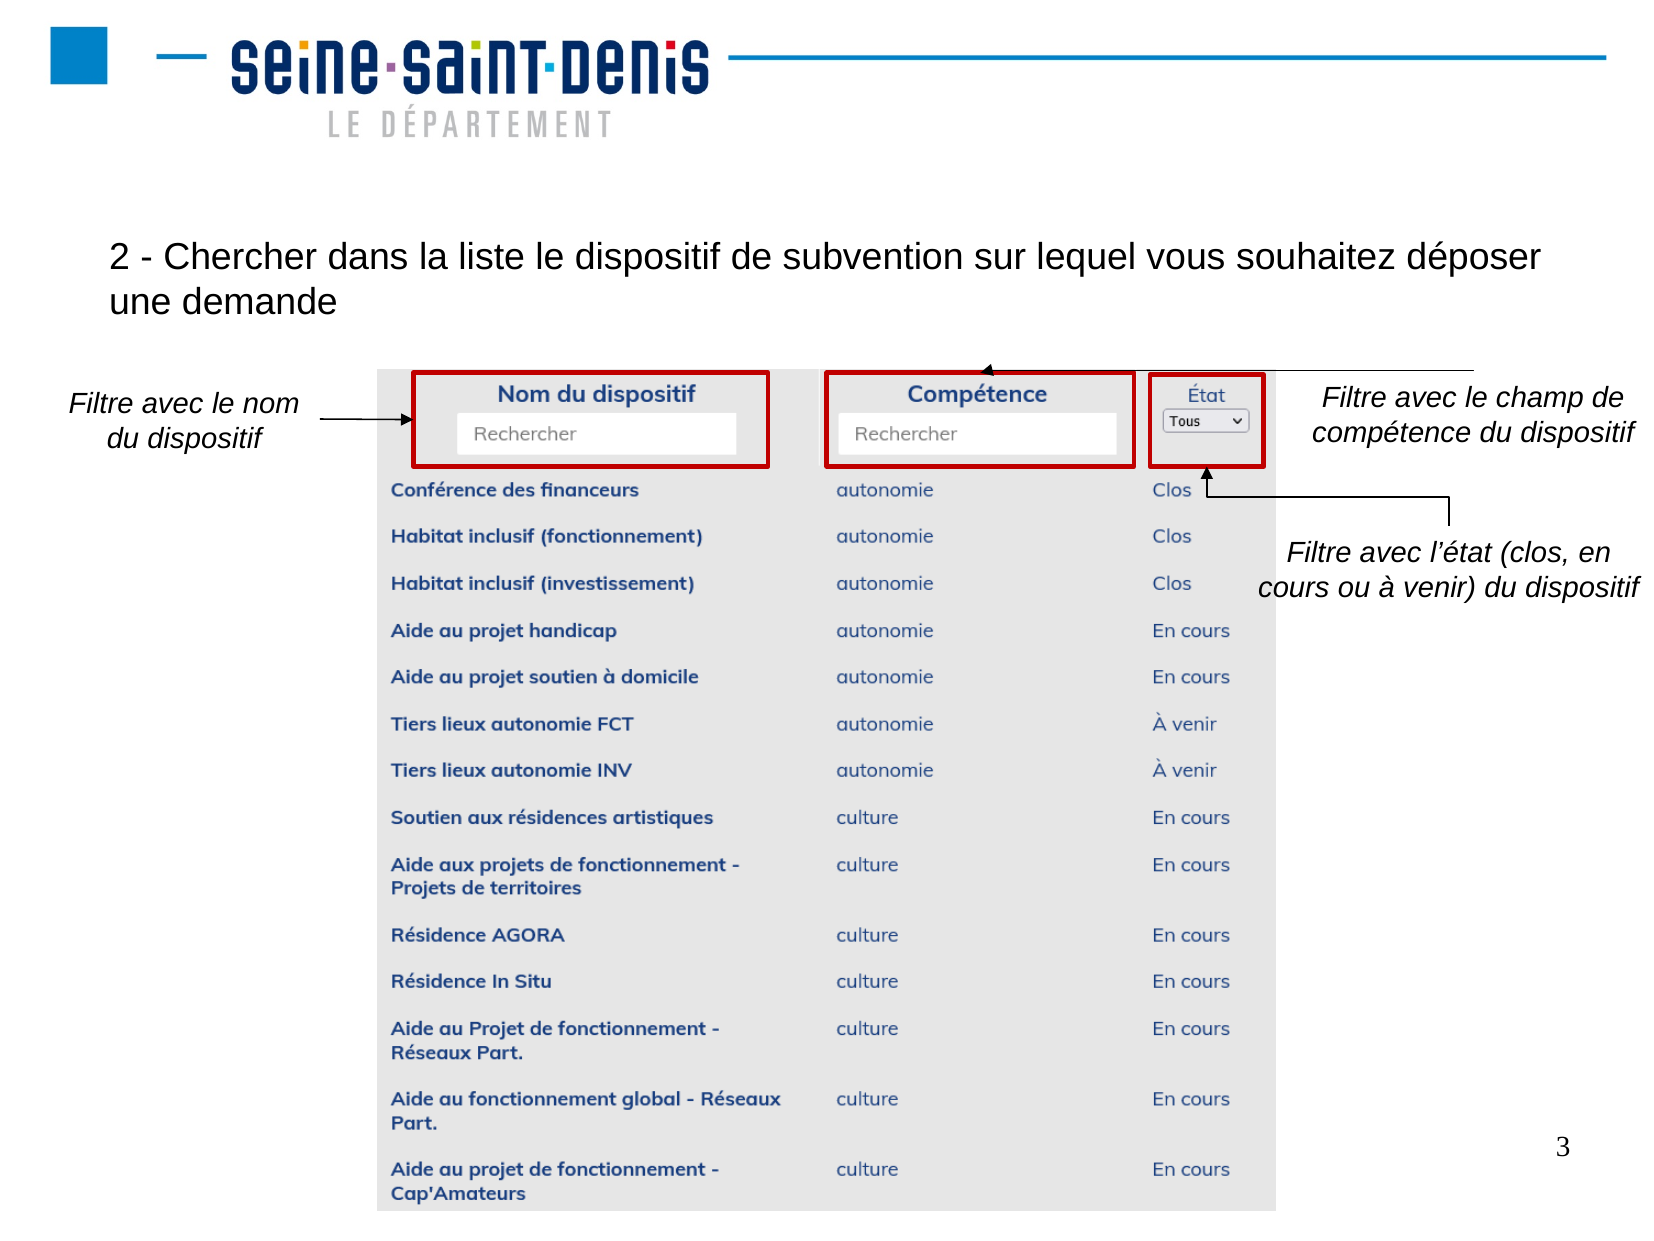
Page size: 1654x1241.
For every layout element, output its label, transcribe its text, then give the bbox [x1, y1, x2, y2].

text_box Filtre avec le nom du dispositif [48, 376, 320, 462]
picture [376, 368, 1276, 1211]
text_box 2 - Chercher dans la liste le dispositif de subvention sur lequel vous souhaitez déposer une demande [94, 224, 1220, 330]
slide_number 3 [1280, 1129, 1571, 1215]
text_box 2 - Chercher dans la liste le dispositif de subvention sur lequel vous souhaitez déposer une demande [1234, 224, 1560, 330]
text_box Filtre avec l’état (clos, en cours ou à venir) du dispositif [1362, 525, 1654, 611]
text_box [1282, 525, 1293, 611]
text_box Filtre avec le champ de compétence du dispositif [1292, 371, 1654, 456]
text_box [1298, 374, 1358, 618]
picture [0, 0, 1654, 147]
